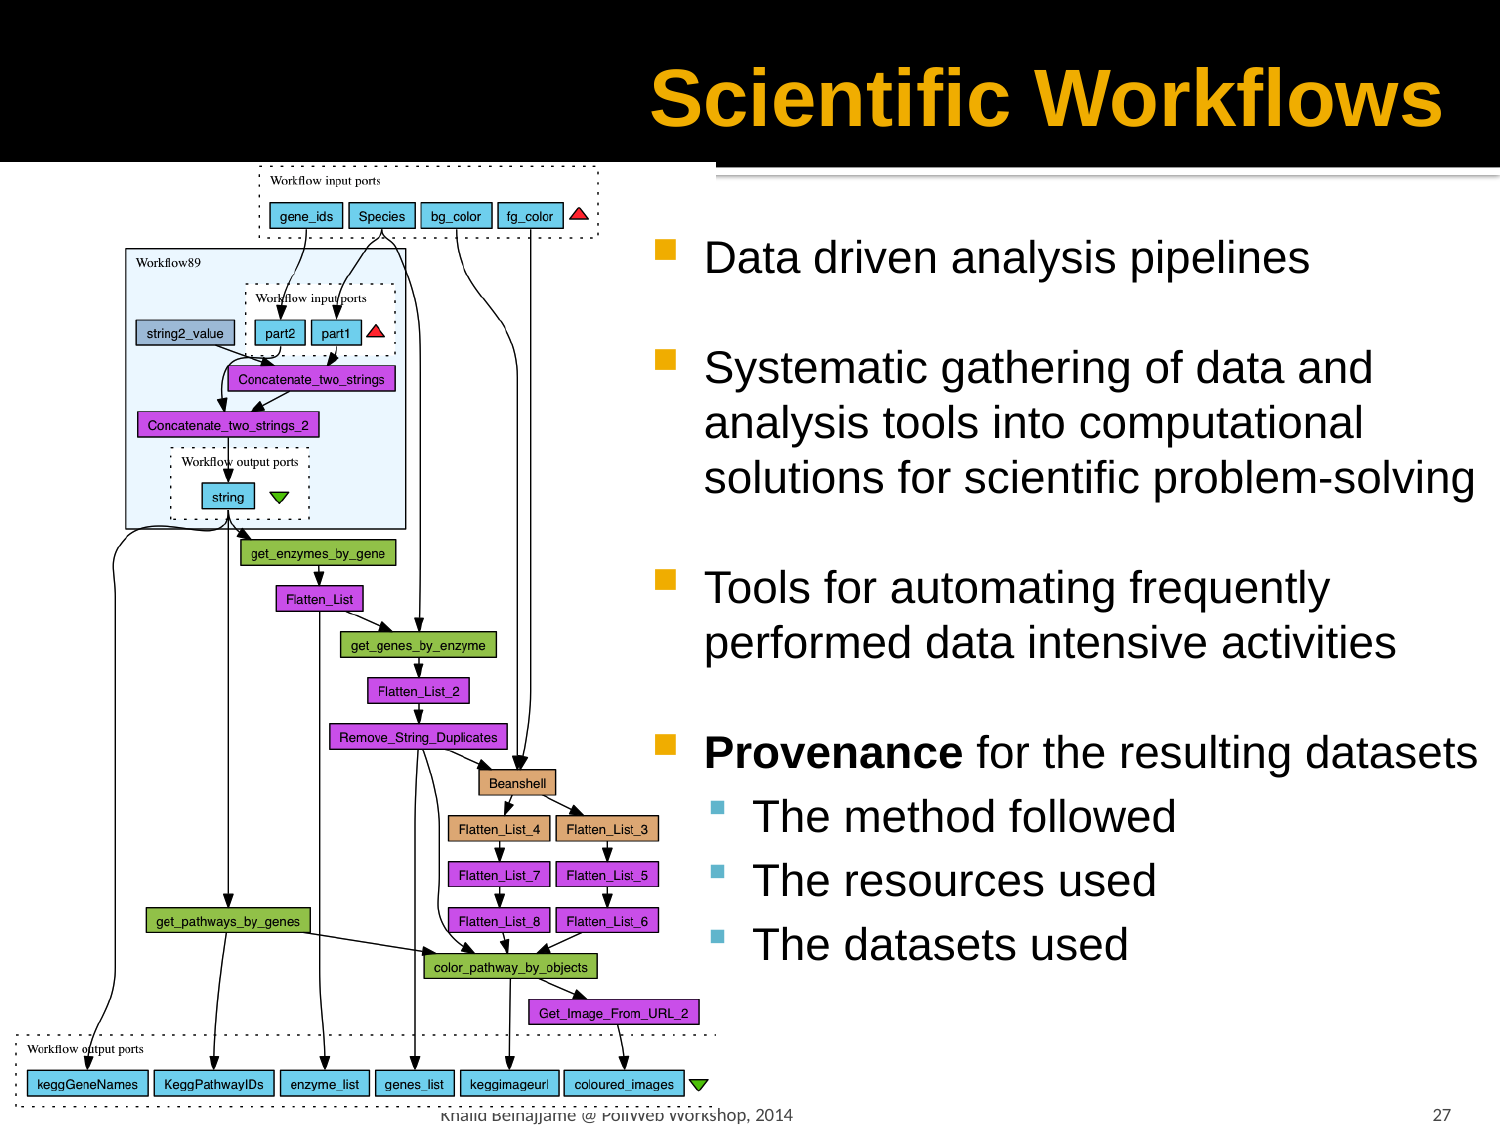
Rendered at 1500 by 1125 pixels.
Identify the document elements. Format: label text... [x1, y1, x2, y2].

footer Khalid Belhajjame @ PoliWeb Workshop, 2014 [433, 1080, 1337, 1125]
slide_number 27 [1345, 1080, 1467, 1125]
title Scientific Workflows [634, 0, 1500, 188]
picture [0, 162, 716, 1113]
list Data driven analysis pipelines Systematic gathering of data and analysis tools into computational solutions for scientific problem-solving Tools for automating frequently performed data intensive activities Provenance for the resulting datasets The method followed The resources used The datasets used [721, 212, 1500, 1088]
